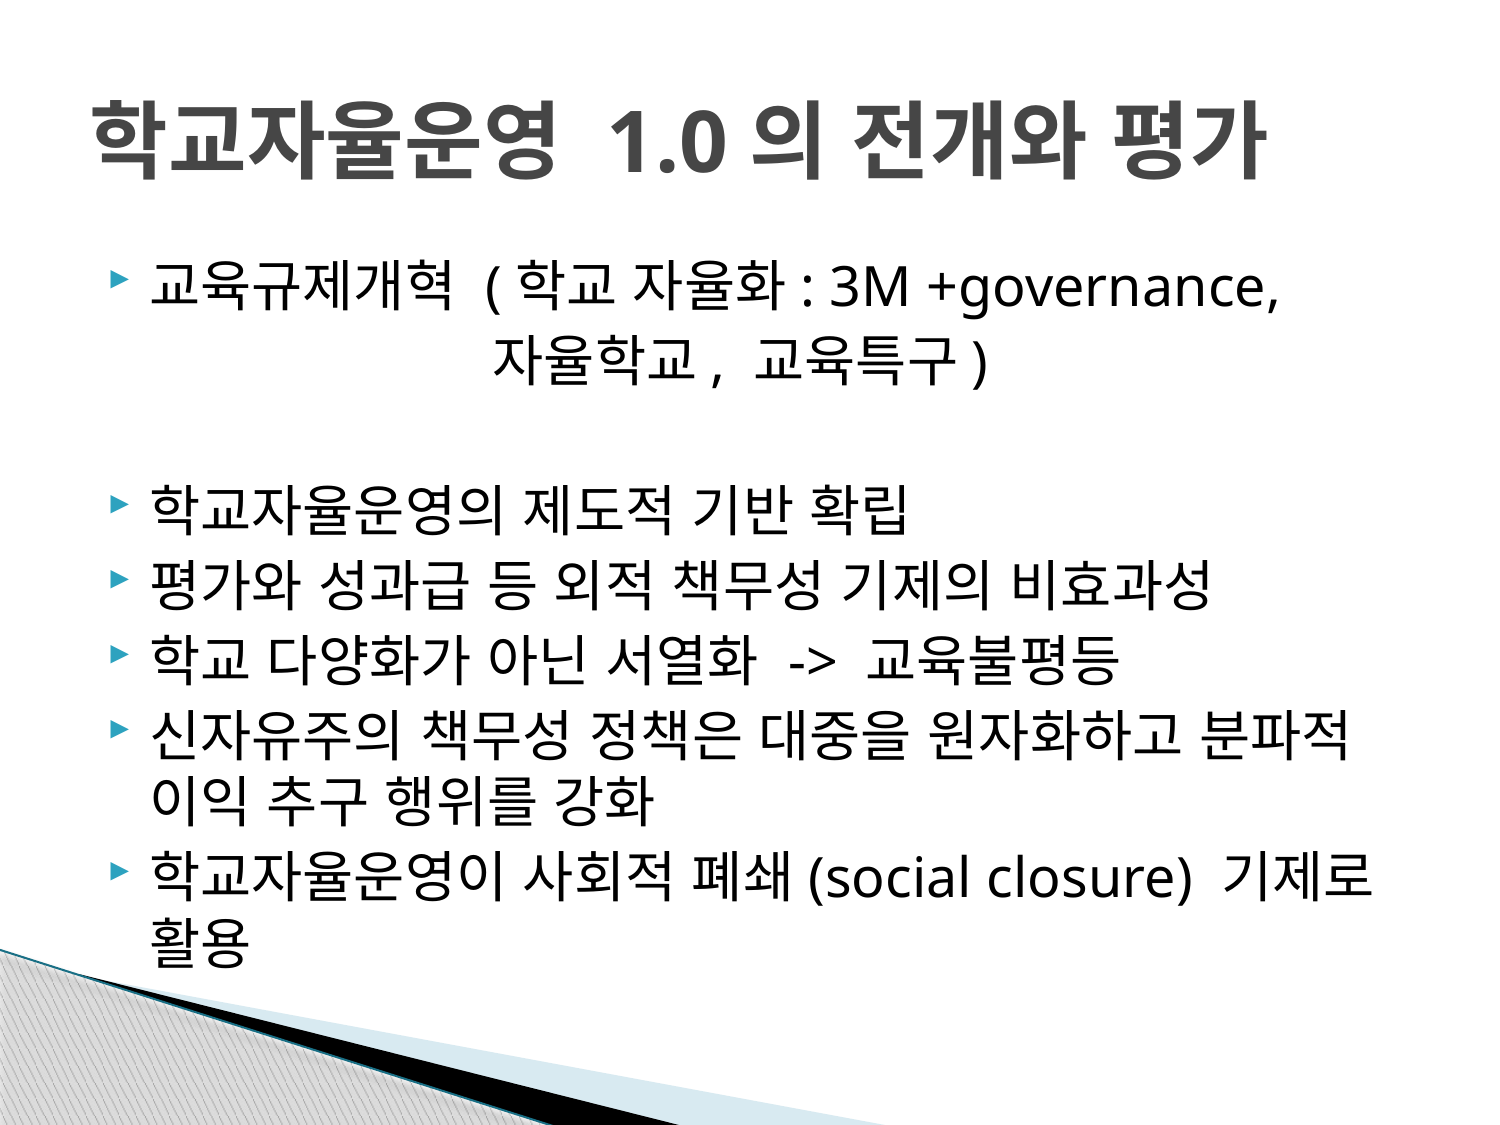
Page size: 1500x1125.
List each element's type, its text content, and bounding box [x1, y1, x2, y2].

list 교육규제개혁 (학교 자율화: 3M +governance, 자율학교, 교육특구) 학교자율운영의 제도적 기반 확립 평가와 성과급 등 외적 책무성 기제의 비효과성 학교 다양화가 아닌 서열화 -> 교육불평등 신자유주의 책무성 정책은 대중을 원자화하고 분파적 이익 추구 행위를 강화 학교자율운영이 사회적 폐쇄(social closure) 기제로 활용 [75, 243, 1425, 986]
title 학교자율운영 1.0의 전개와 평가 [75, 45, 1425, 233]
